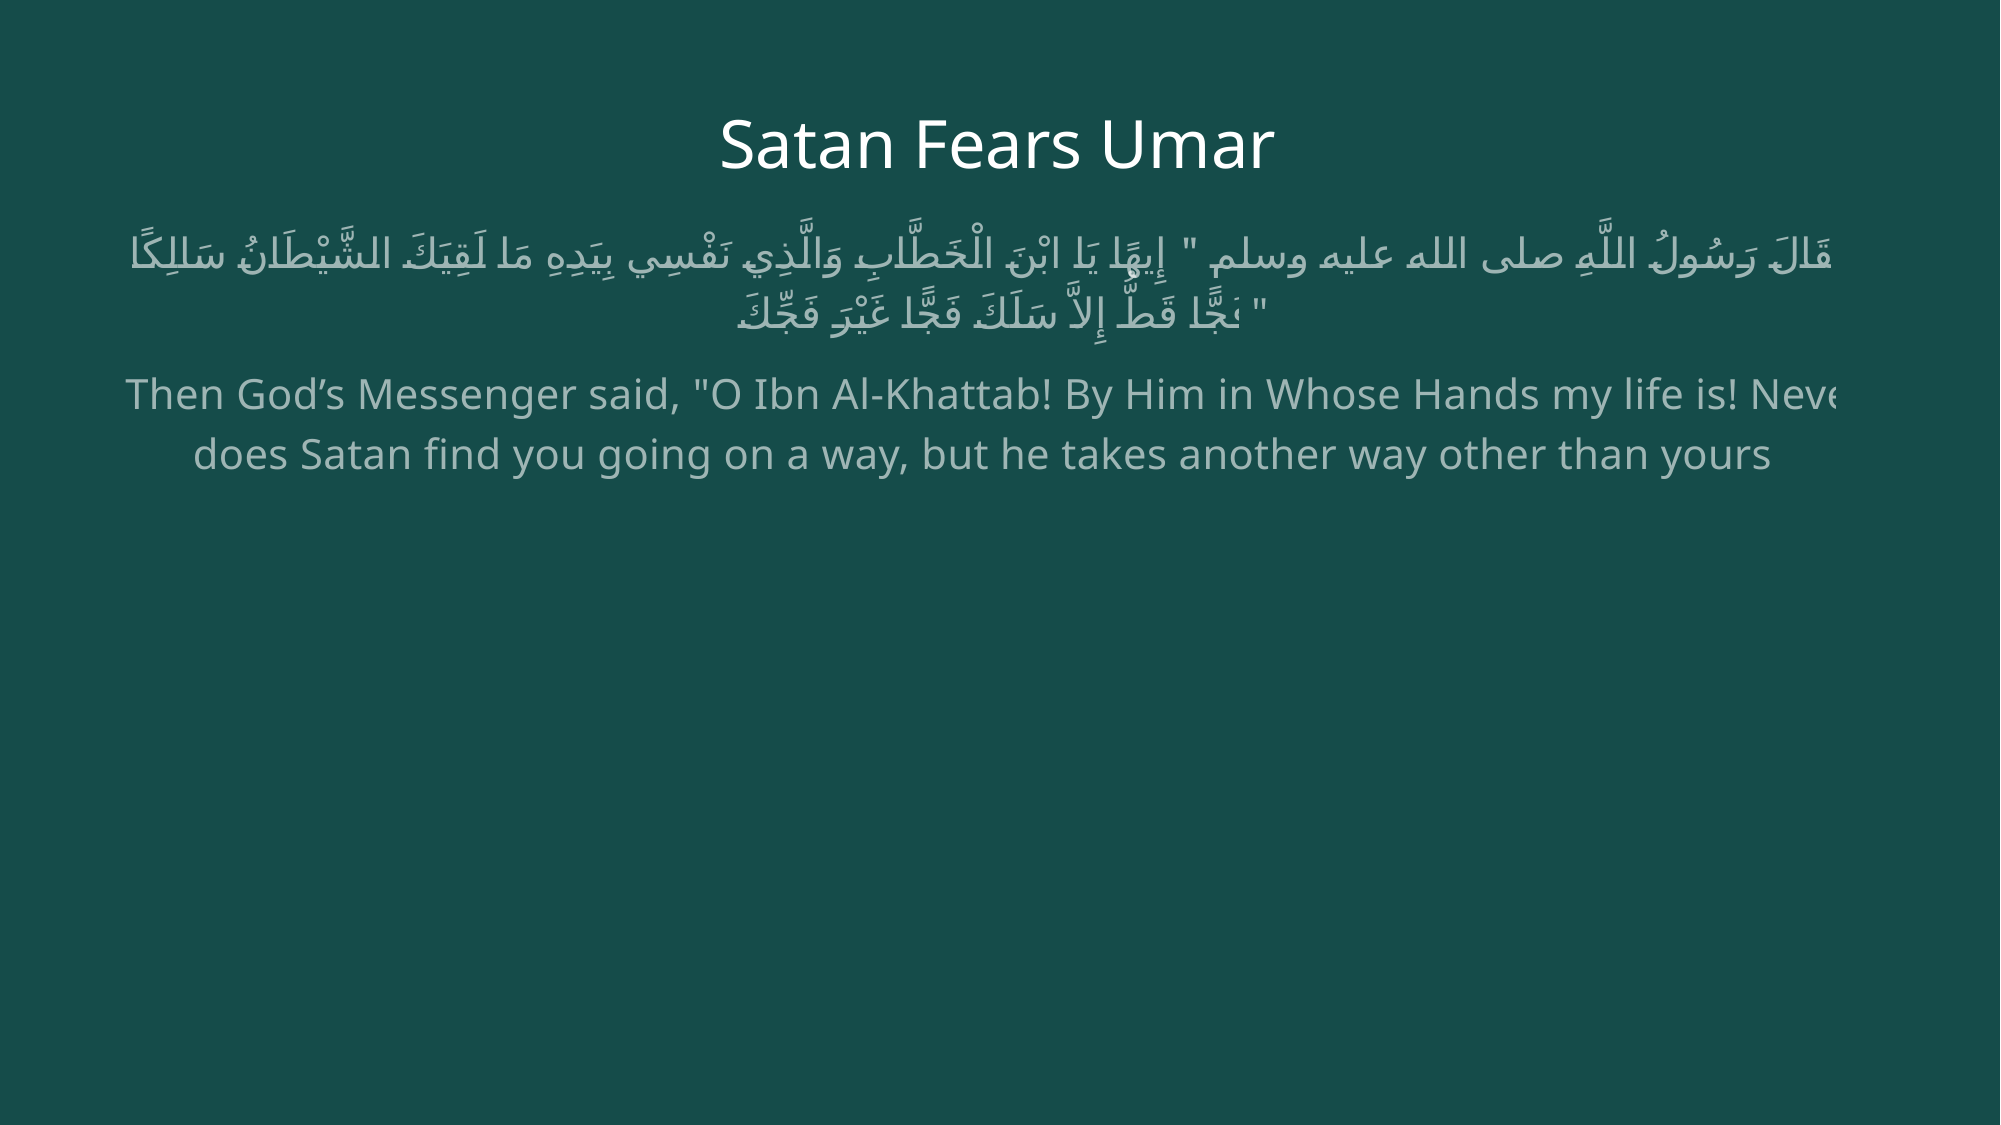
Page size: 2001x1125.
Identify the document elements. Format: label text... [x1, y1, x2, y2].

title Satan Fears Umar [118, 101, 1878, 216]
list ‏ فَقَالَ رَسُولُ اللَّهِ صلى الله عليه وسلم ‏"‏ إِيهًا يَا ابْنَ الْخَطَّابِ وَالَّذِي نَفْسِي بِيَدِهِ مَا لَقِيَكَ الشَّيْطَانُ سَالِكًا فَجًّا قَطُّ إِلاَّ سَلَكَ فَجًّا غَيْرَ فَجِّكَ ‏" Then God’s Messenger said, "O Ibn Al-Khattab! By Him in Whose Hands my life is! Never does Satan find you going on a way, but he takes another way other than yours." [118, 216, 1878, 947]
